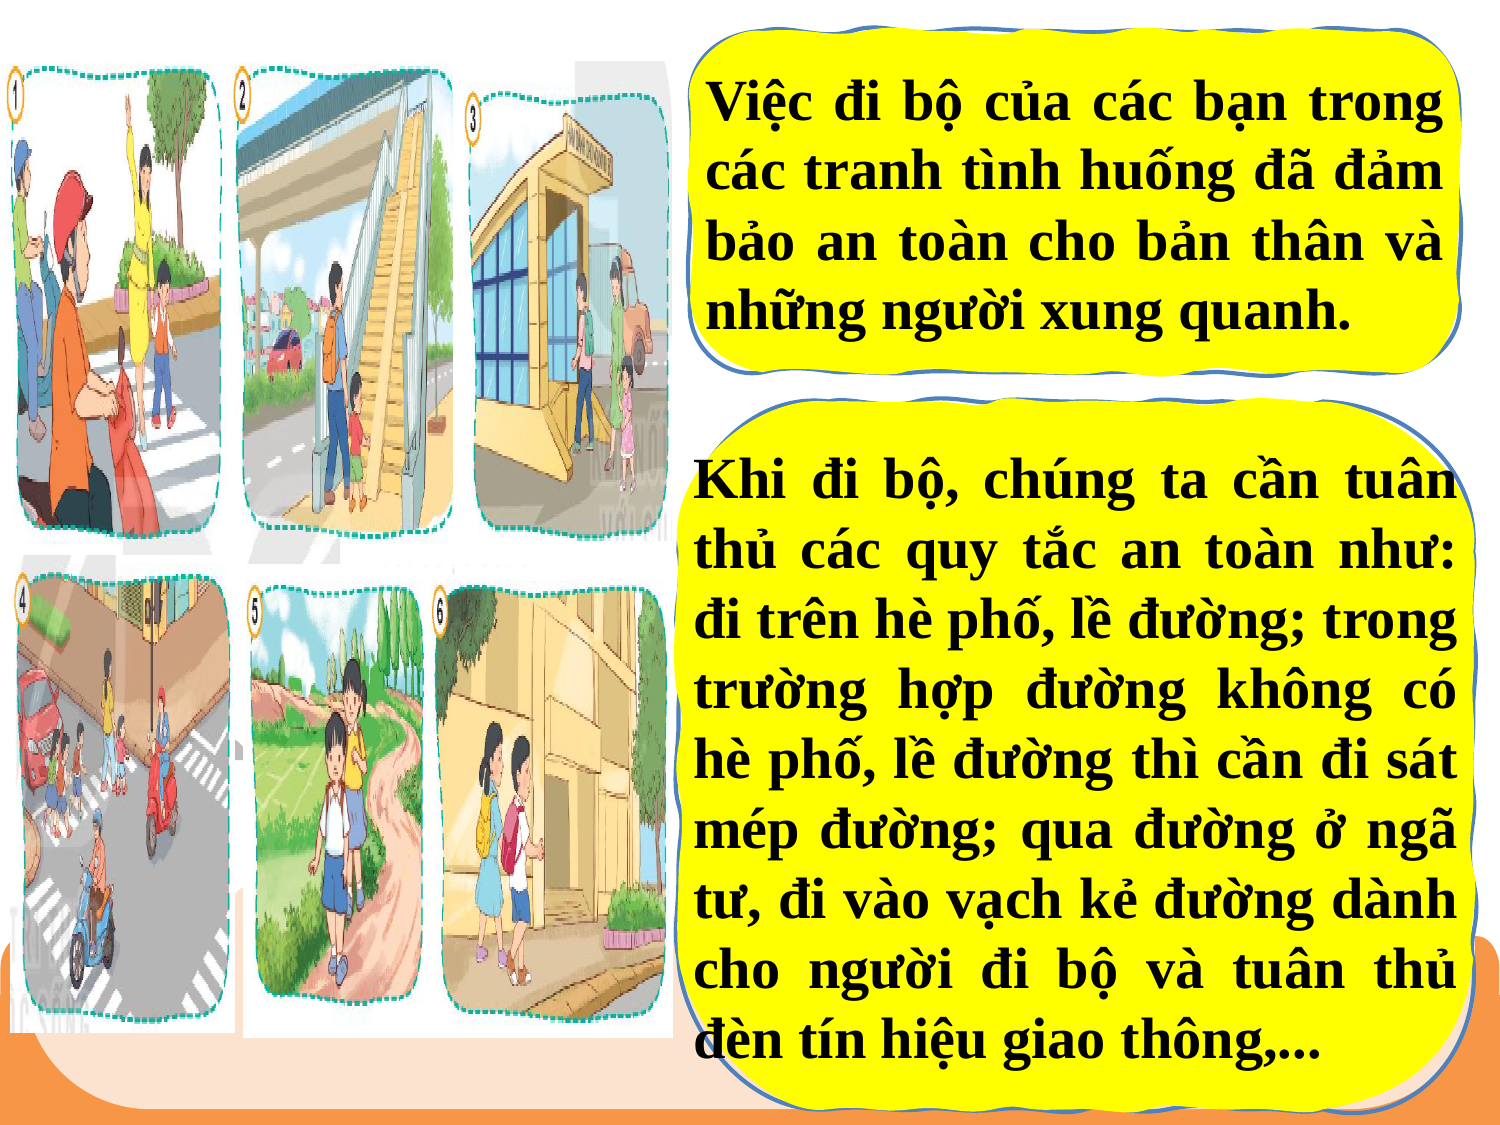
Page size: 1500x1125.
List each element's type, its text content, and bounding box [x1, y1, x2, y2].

text_box [1473, 681, 1478, 889]
text_box [1454, 925, 1478, 1057]
text_box [1332, 981, 1471, 1111]
text_box [39, 975, 808, 1112]
text_box [1170, 1108, 1236, 1112]
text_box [0, 30, 673, 1038]
text_box [143, 28, 1478, 644]
text_box Việc đi bộ của các bạn trong các tranh tình huống đã đảm bảo an toàn cho bản thân và những người xung quanh. [685, 25, 1464, 378]
text_box Khi đi bộ, chúng ta cần tuân thủ các quy tắc an toàn như: đi trên hè phố, lề đường; trong trường hợp đường không có hè phố, lề đường thì cần đi sát mép đường; qua đường ở ngã tư, đi vào vạch kẻ đường dành cho người đi bộ và tuân thủ đèn tín hiệu giao thông,... [677, 396, 1479, 1116]
